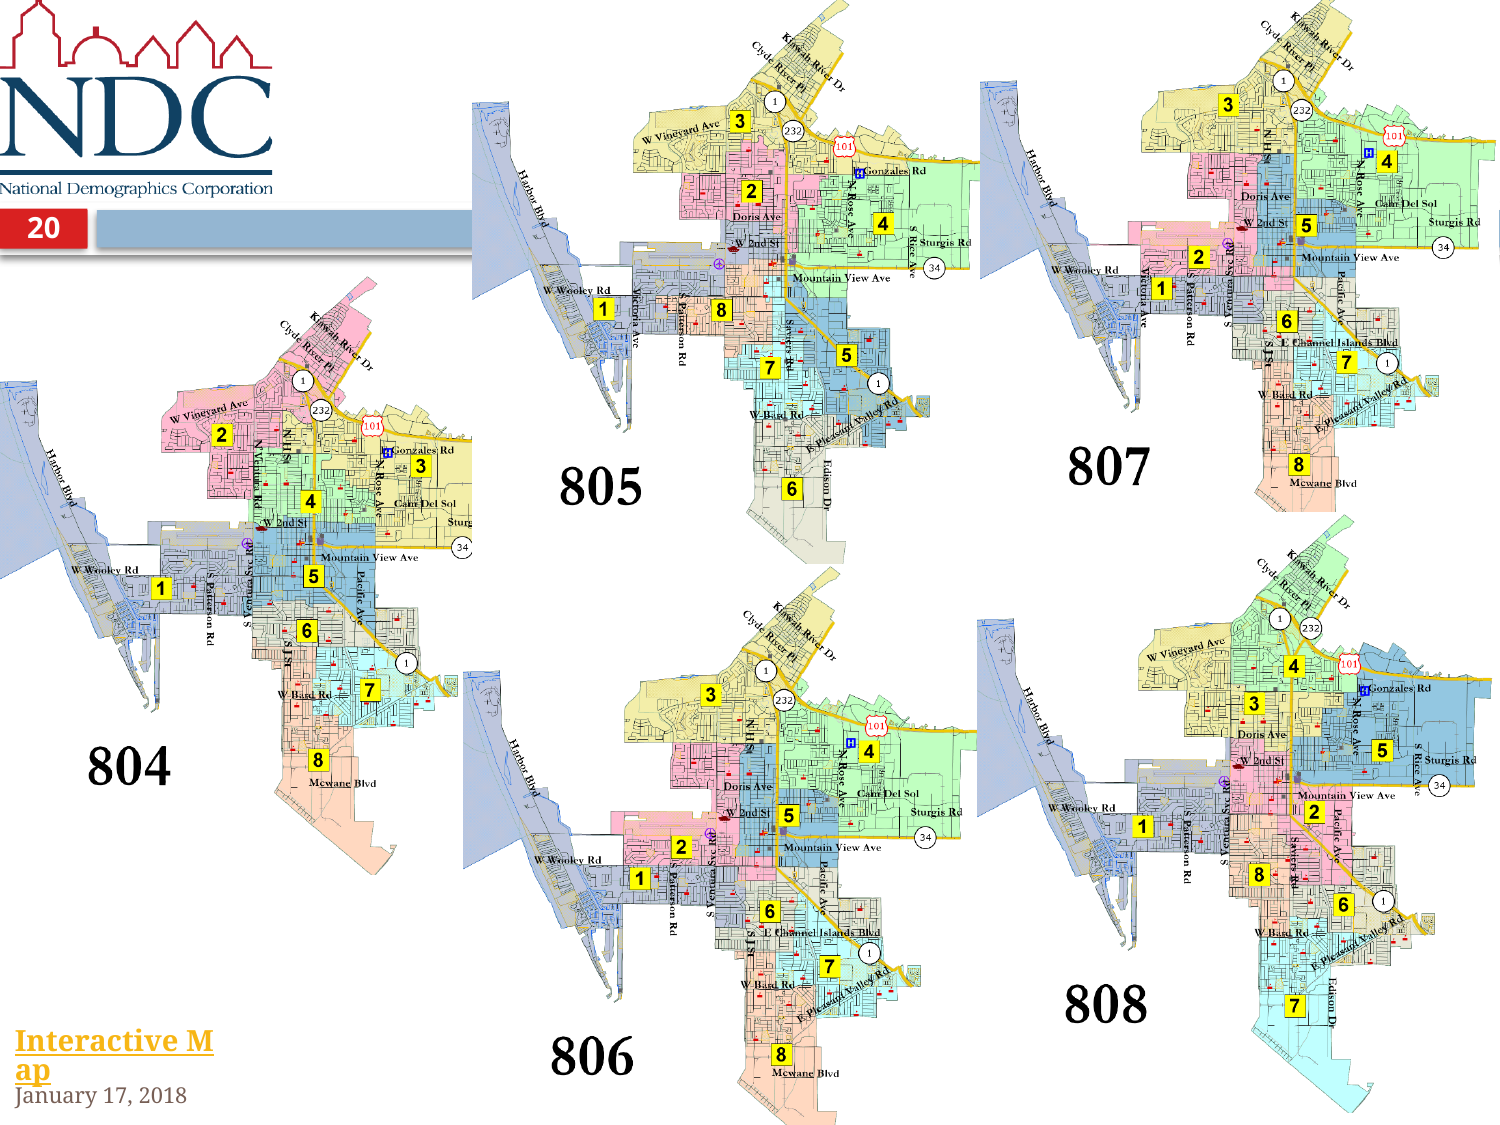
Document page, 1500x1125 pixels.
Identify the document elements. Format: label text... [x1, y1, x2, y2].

text_box Interactive Map [0, 1014, 238, 1070]
picture [0, 0, 1499, 1125]
slide_number 20 [0, 208, 88, 249]
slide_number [0, 1065, 438, 1125]
